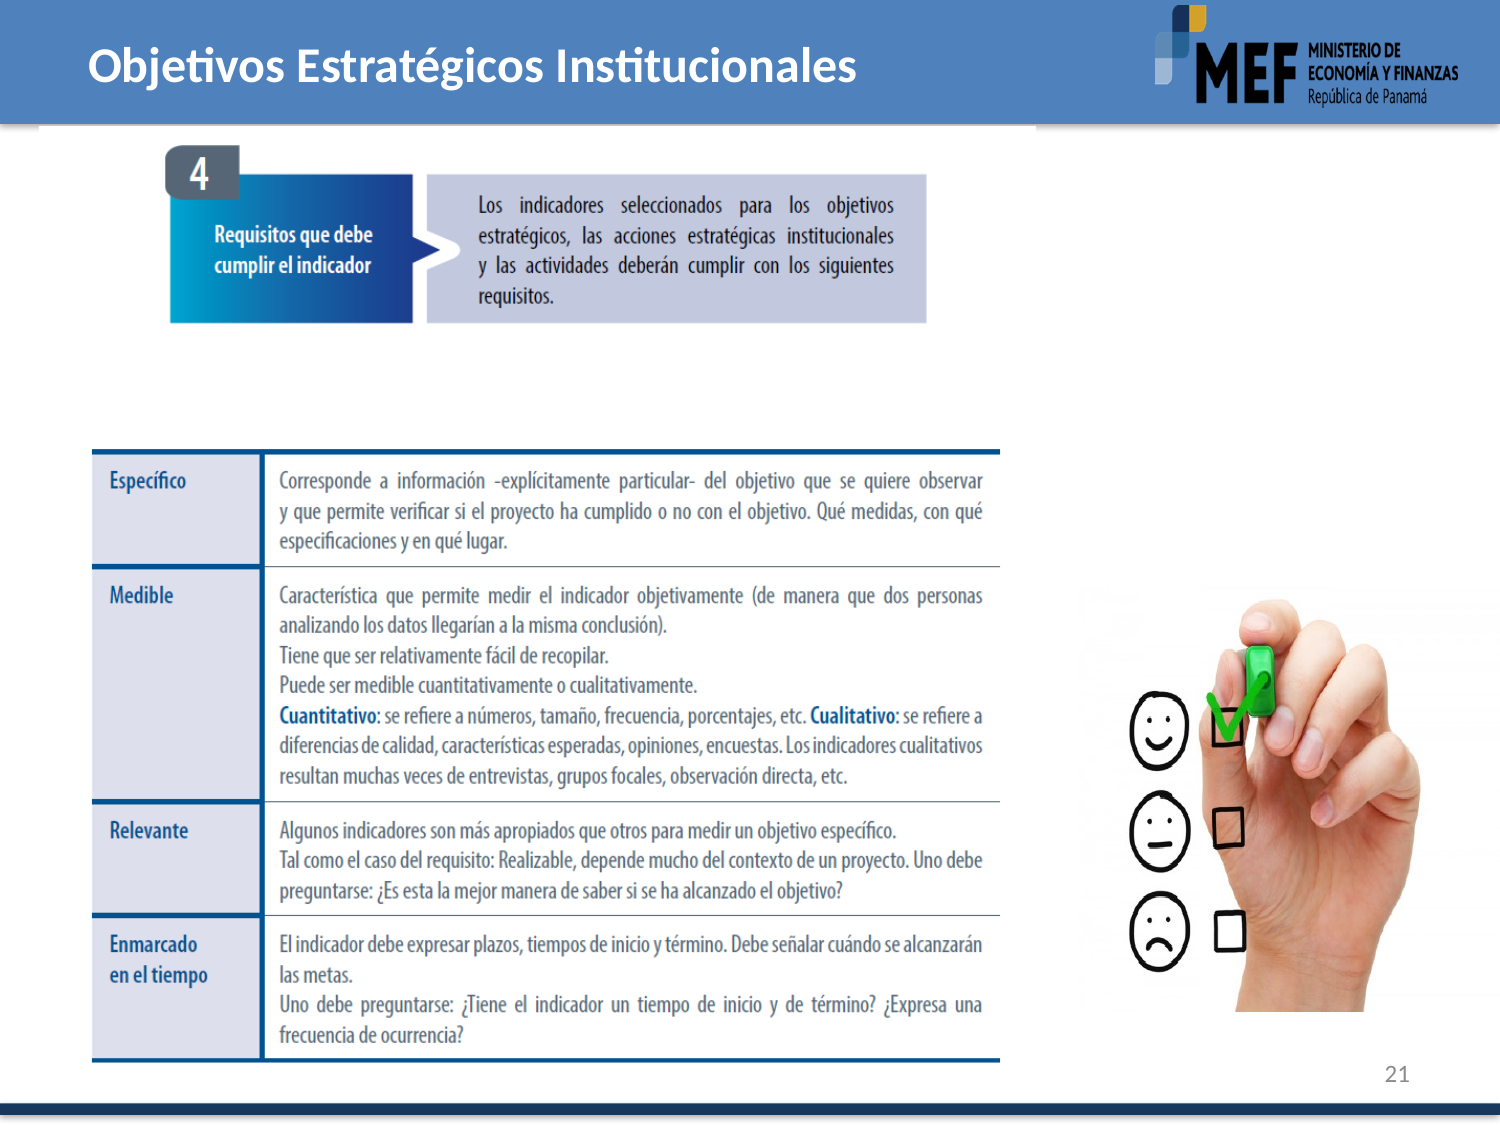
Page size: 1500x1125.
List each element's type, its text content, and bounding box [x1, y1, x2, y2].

picture [38, 126, 1037, 1069]
picture [1077, 585, 1500, 1012]
slide_number 21 [1074, 1042, 1425, 1103]
picture [1155, 5, 1458, 108]
text_box [0, 1103, 1500, 1116]
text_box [0, 0, 1500, 125]
